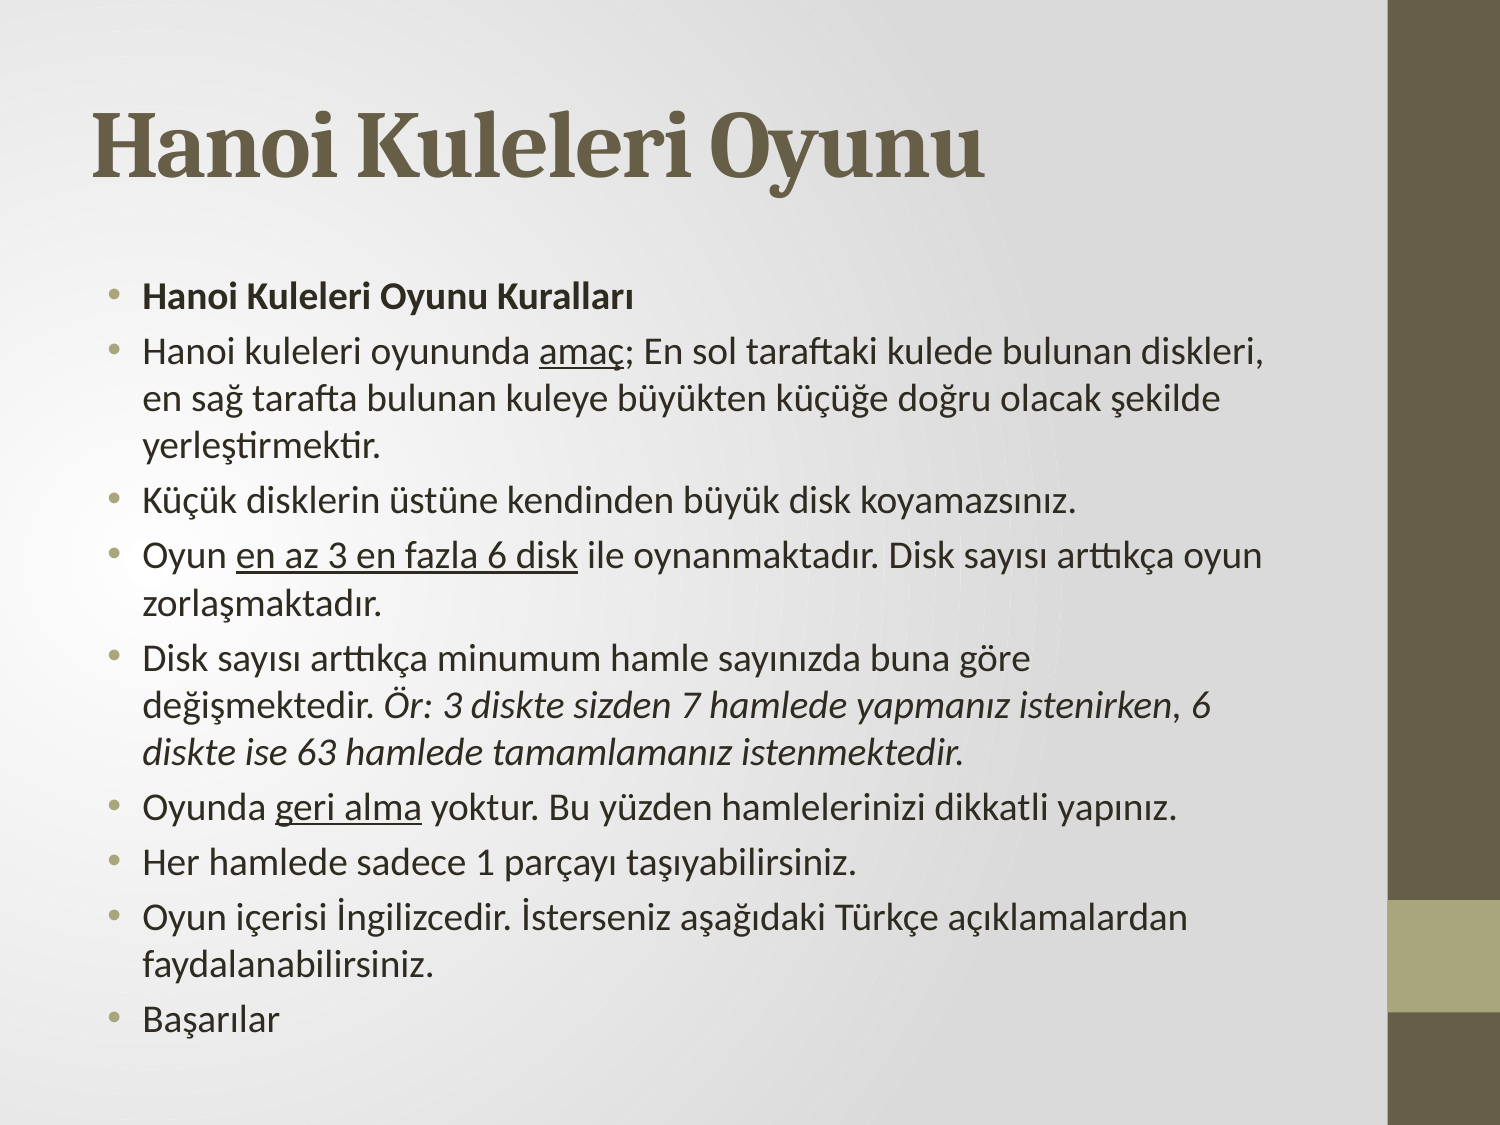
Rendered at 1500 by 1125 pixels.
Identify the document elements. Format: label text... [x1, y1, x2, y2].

title Hanoi Kuleleri Oyunu [75, 45, 1325, 233]
list Hanoi Kuleleri Oyunu Kuralları Hanoi kuleleri oyununda amaç; En sol taraftaki kulede bulunan diskleri, en sağ tarafta bulunan kuleye büyükten küçüğe doğru olacak şekilde yerleştirmektir. Küçük disklerin üstüne kendinden büyük disk koyamazsınız. Oyun en az 3 en fazla 6 disk ile oynanmaktadır. Disk sayısı arttıkça oyun zorlaşmaktadır. Disk sayısı arttıkça minumum hamle sayınızda buna göre değişmektedir. Ör: 3 diskte sizden 7 hamlede yapmanız istenirken, 6 diskte ise 63 hamlede tamamlamanız istenmektedir. Oyunda geri alma yoktur. Bu yüzden hamlelerinizi dikkatli yapınız. Her hamlede sadece 1 parçayı taşıyabilirsiniz. Oyun içerisi İngilizcedir. İsterseniz aşağıdaki Türkçe açıklamalardan faydalanabilirsiniz. Başarılar [75, 262, 1325, 1050]
